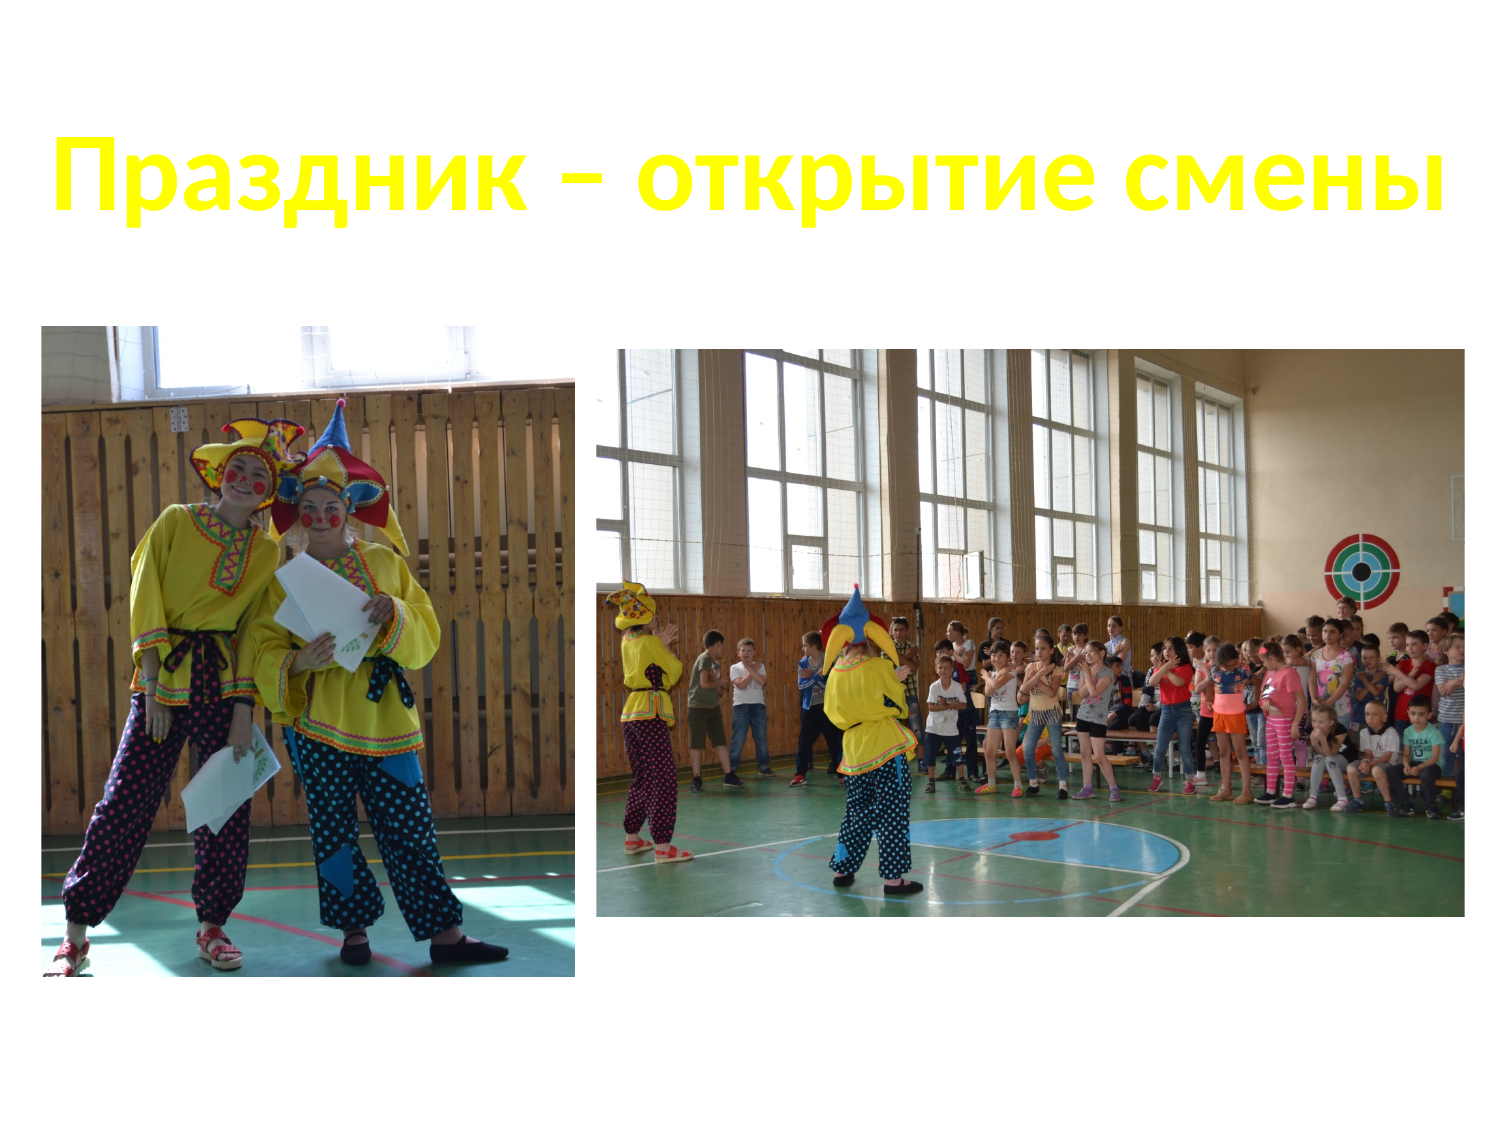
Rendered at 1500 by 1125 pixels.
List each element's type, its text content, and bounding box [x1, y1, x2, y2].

text_box Праздник – открытие смены [0, 89, 1500, 240]
picture [40, 326, 576, 978]
picture [596, 349, 1465, 918]
